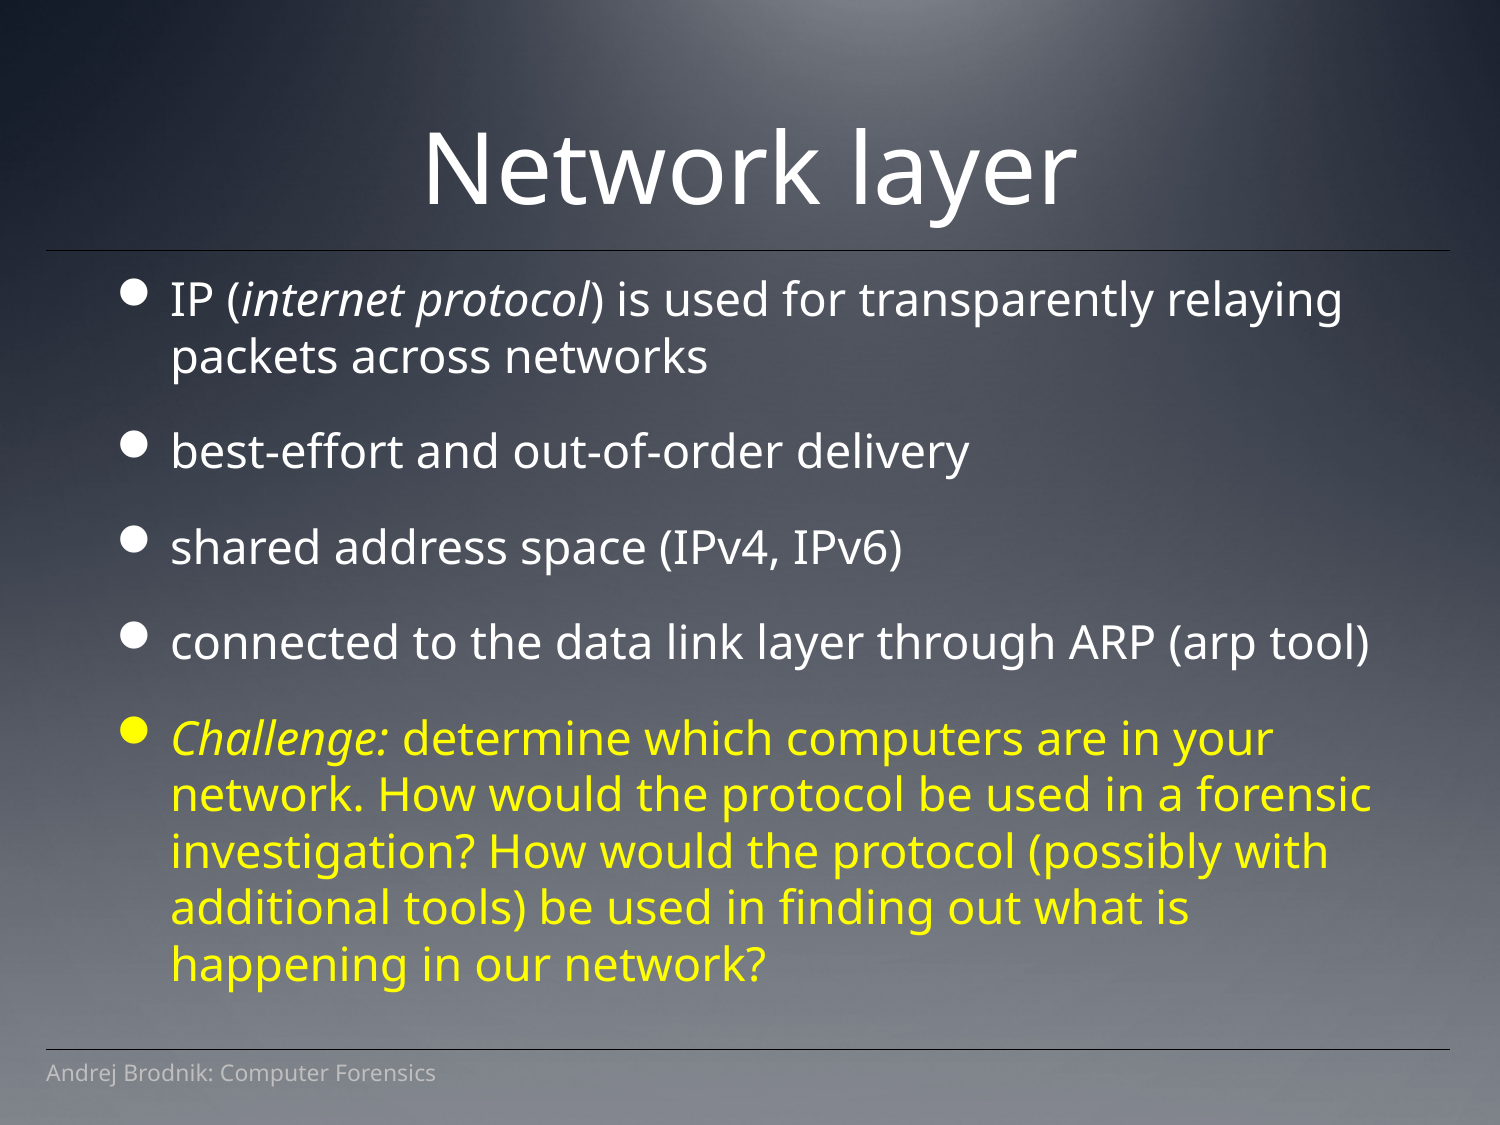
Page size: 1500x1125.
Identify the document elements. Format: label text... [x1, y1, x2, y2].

picture [0, 0, 1500, 1125]
text_box Network layer [105, 17, 1394, 233]
text_box Andrej Brodnik: Computer Forensics [45, 1042, 521, 1103]
text_box IP (internet protocol) is used for transparently relaying packets across networks best-effort and out-of-order delivery shared address space (IPv4, IPv6) connected to the data link layer through ARP (arp tool) Challenge: determine which computers are in your network. How would the protocol be used in a forensic investigation? How would the protocol (possibly with additional tools) be used in finding out what is happening in our network? [101, 262, 1394, 1024]
